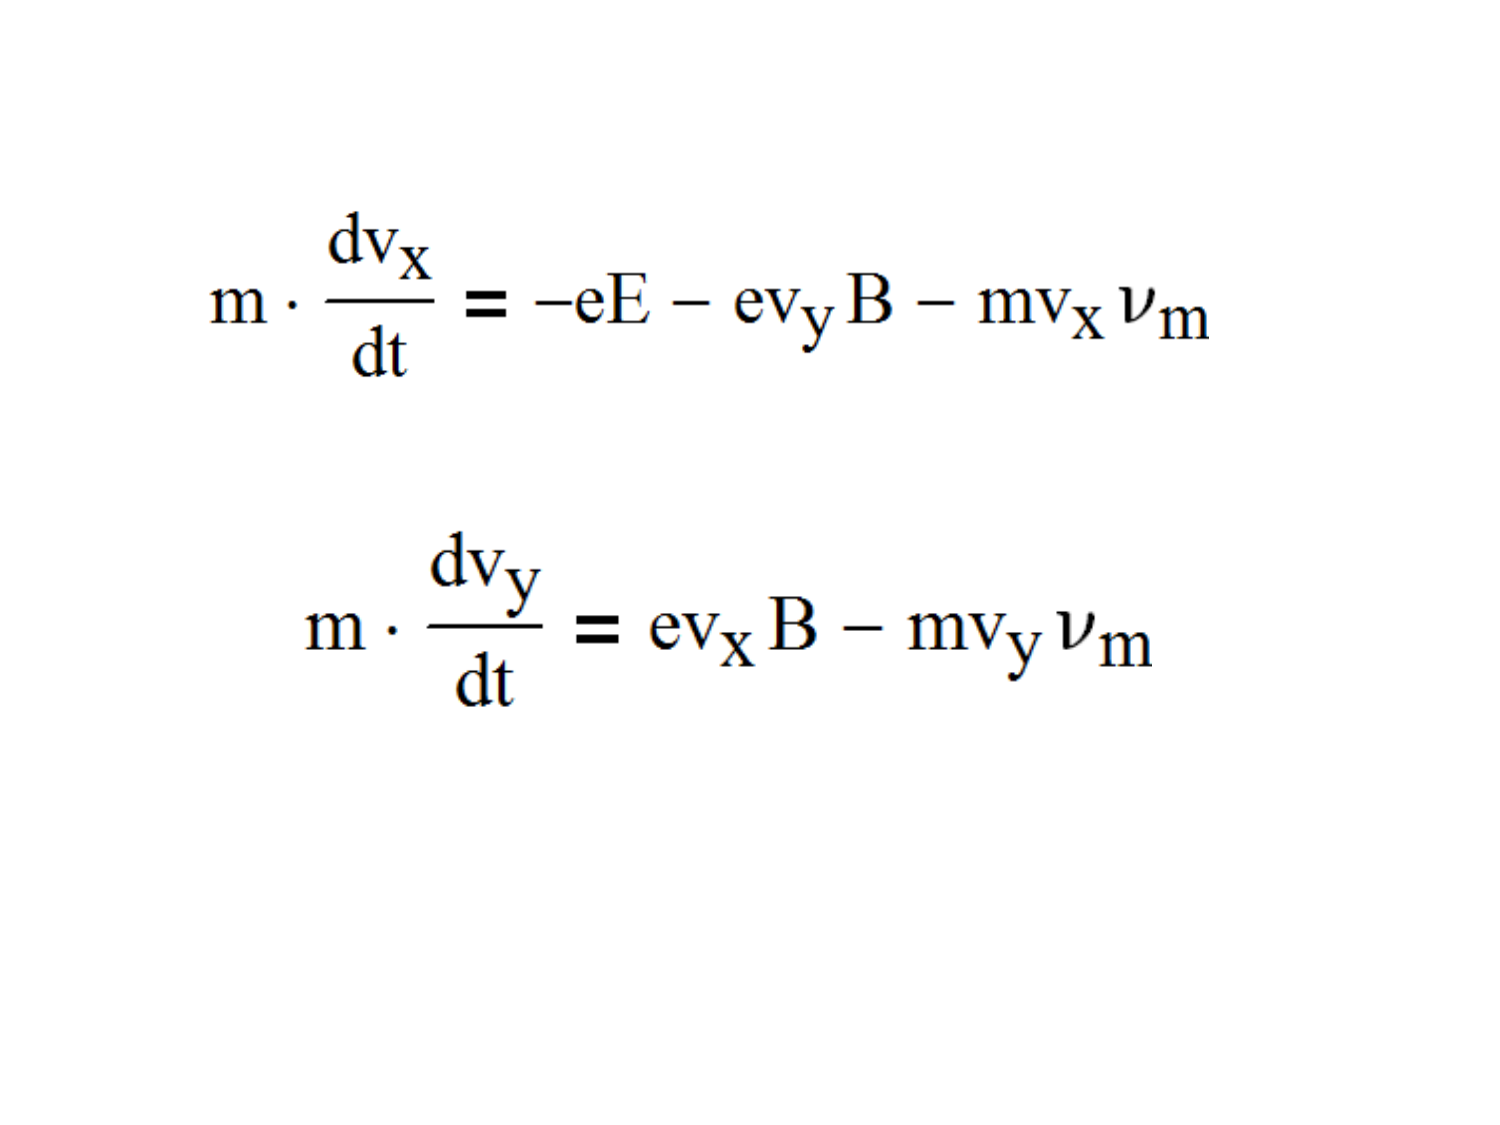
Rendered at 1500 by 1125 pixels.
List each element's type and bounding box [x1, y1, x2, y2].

picture [206, 195, 1209, 398]
picture [300, 514, 1152, 729]
